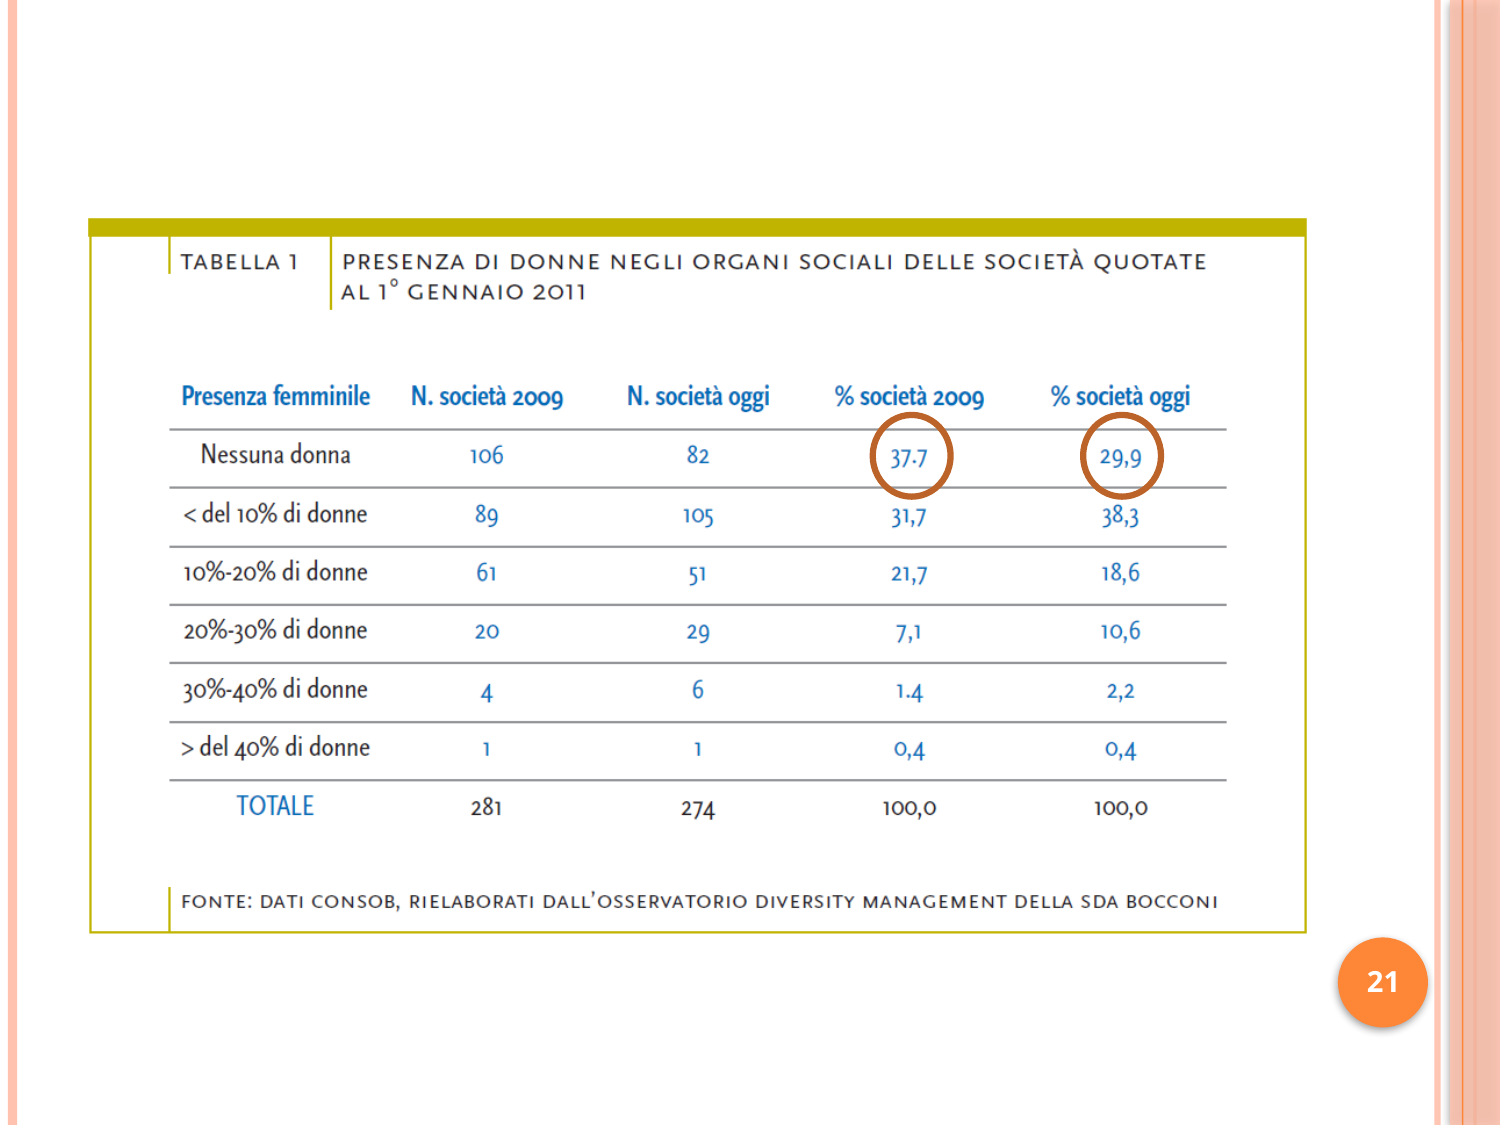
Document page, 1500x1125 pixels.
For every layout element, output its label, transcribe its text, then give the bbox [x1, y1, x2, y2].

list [74, 203, 1343, 954]
slide_number 21 [1333, 940, 1434, 1027]
